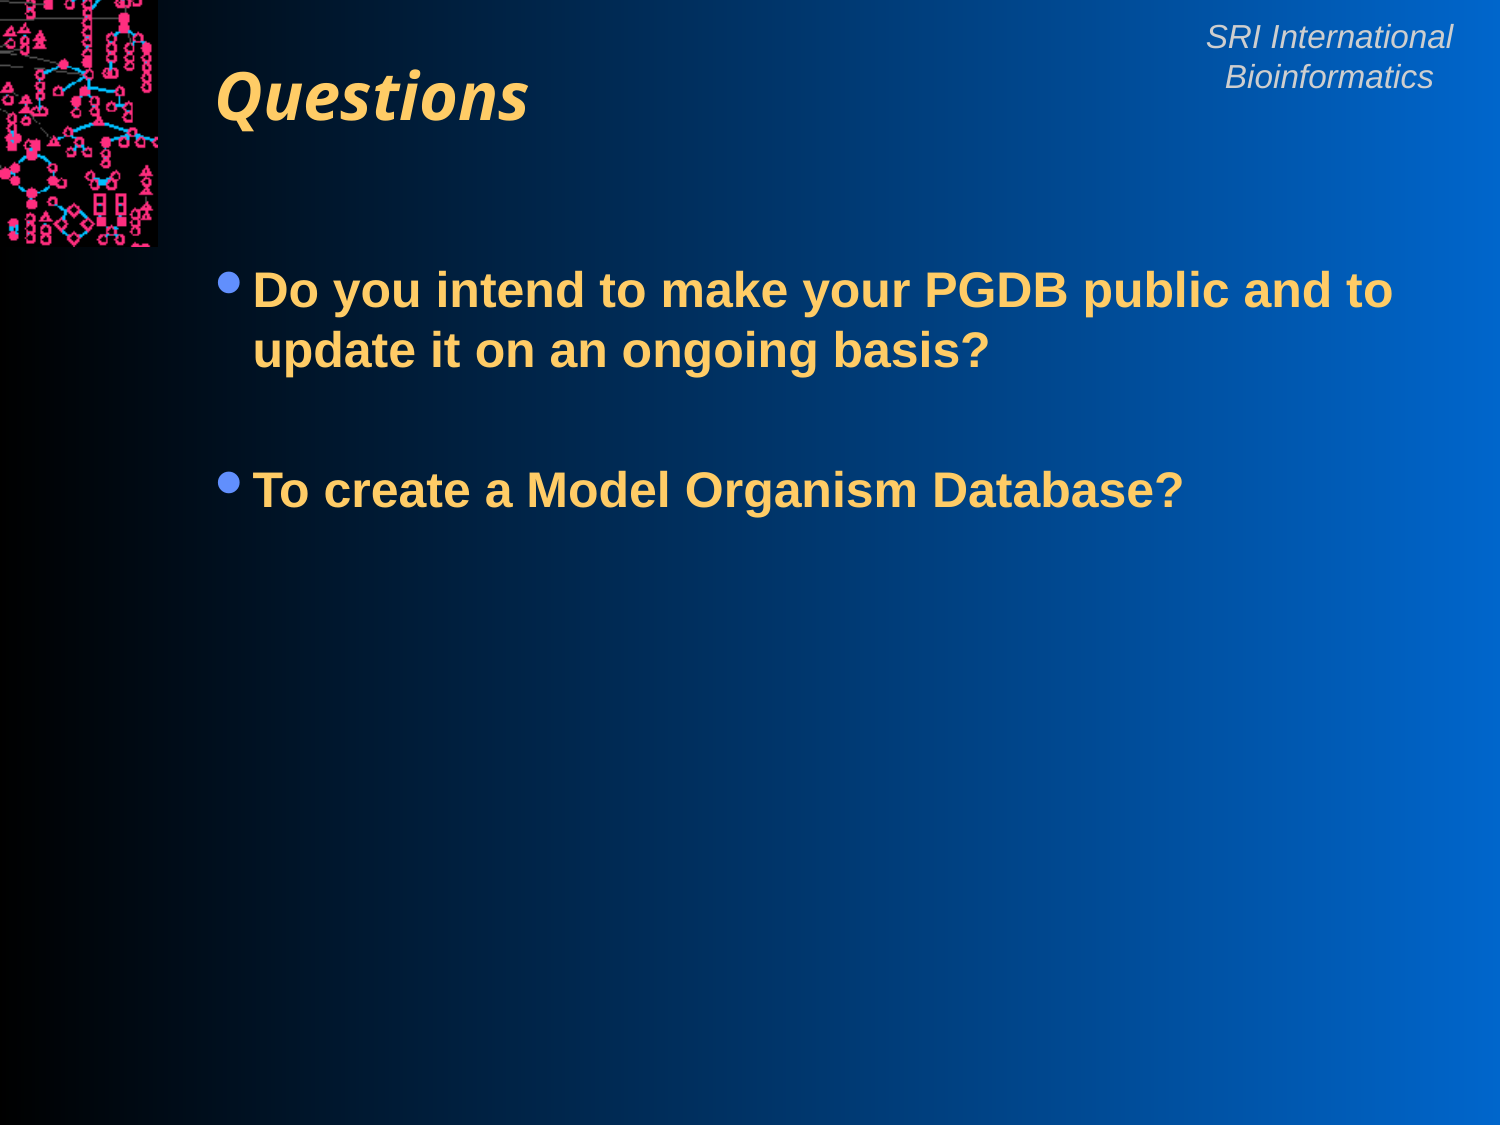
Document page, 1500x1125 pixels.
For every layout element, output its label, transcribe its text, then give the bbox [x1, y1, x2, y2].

picture [0, 0, 158, 247]
title Questions [199, 0, 1463, 188]
list Do you intend to make your PGDB public and to update it on an ongoing basis? To create a Model Organism Database? [199, 249, 1463, 1038]
